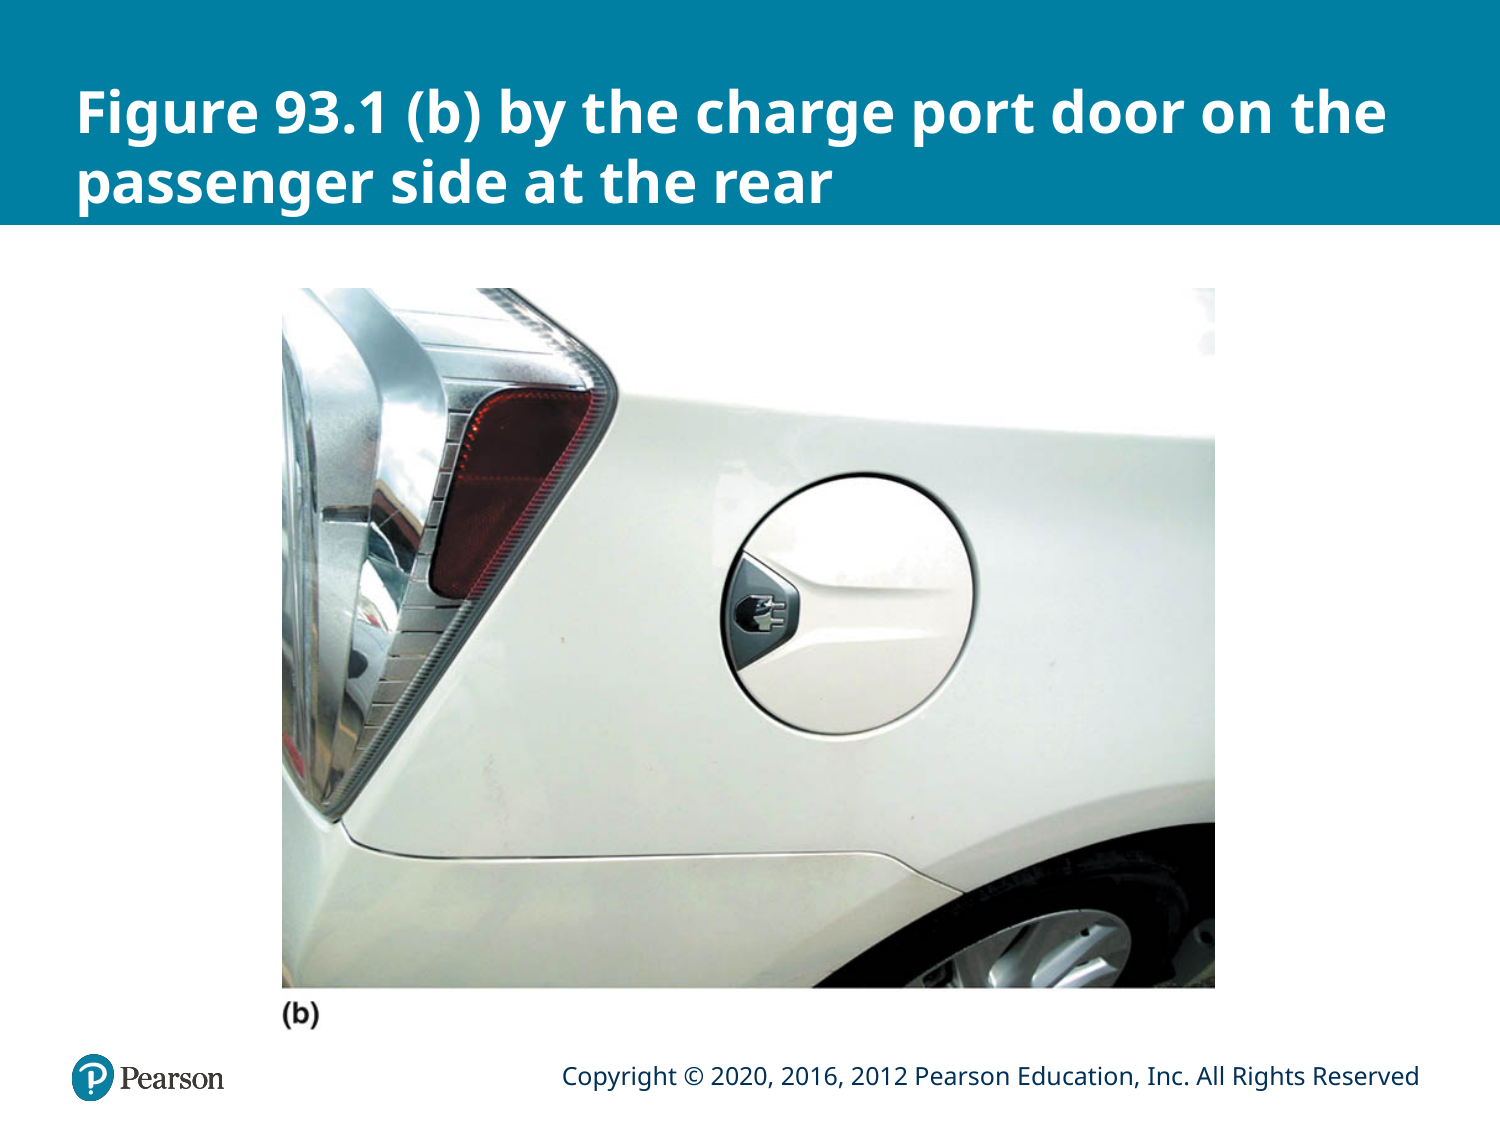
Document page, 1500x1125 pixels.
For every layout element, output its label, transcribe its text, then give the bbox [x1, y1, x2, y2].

picture [72, 1054, 87, 1070]
picture [72, 1088, 83, 1101]
picture [282, 288, 1215, 1031]
picture [98, 1054, 224, 1101]
title Figure 93.1 (b) by the charge port door on the passenger side at the rear [75, 35, 1425, 216]
picture [80, 1063, 106, 1088]
